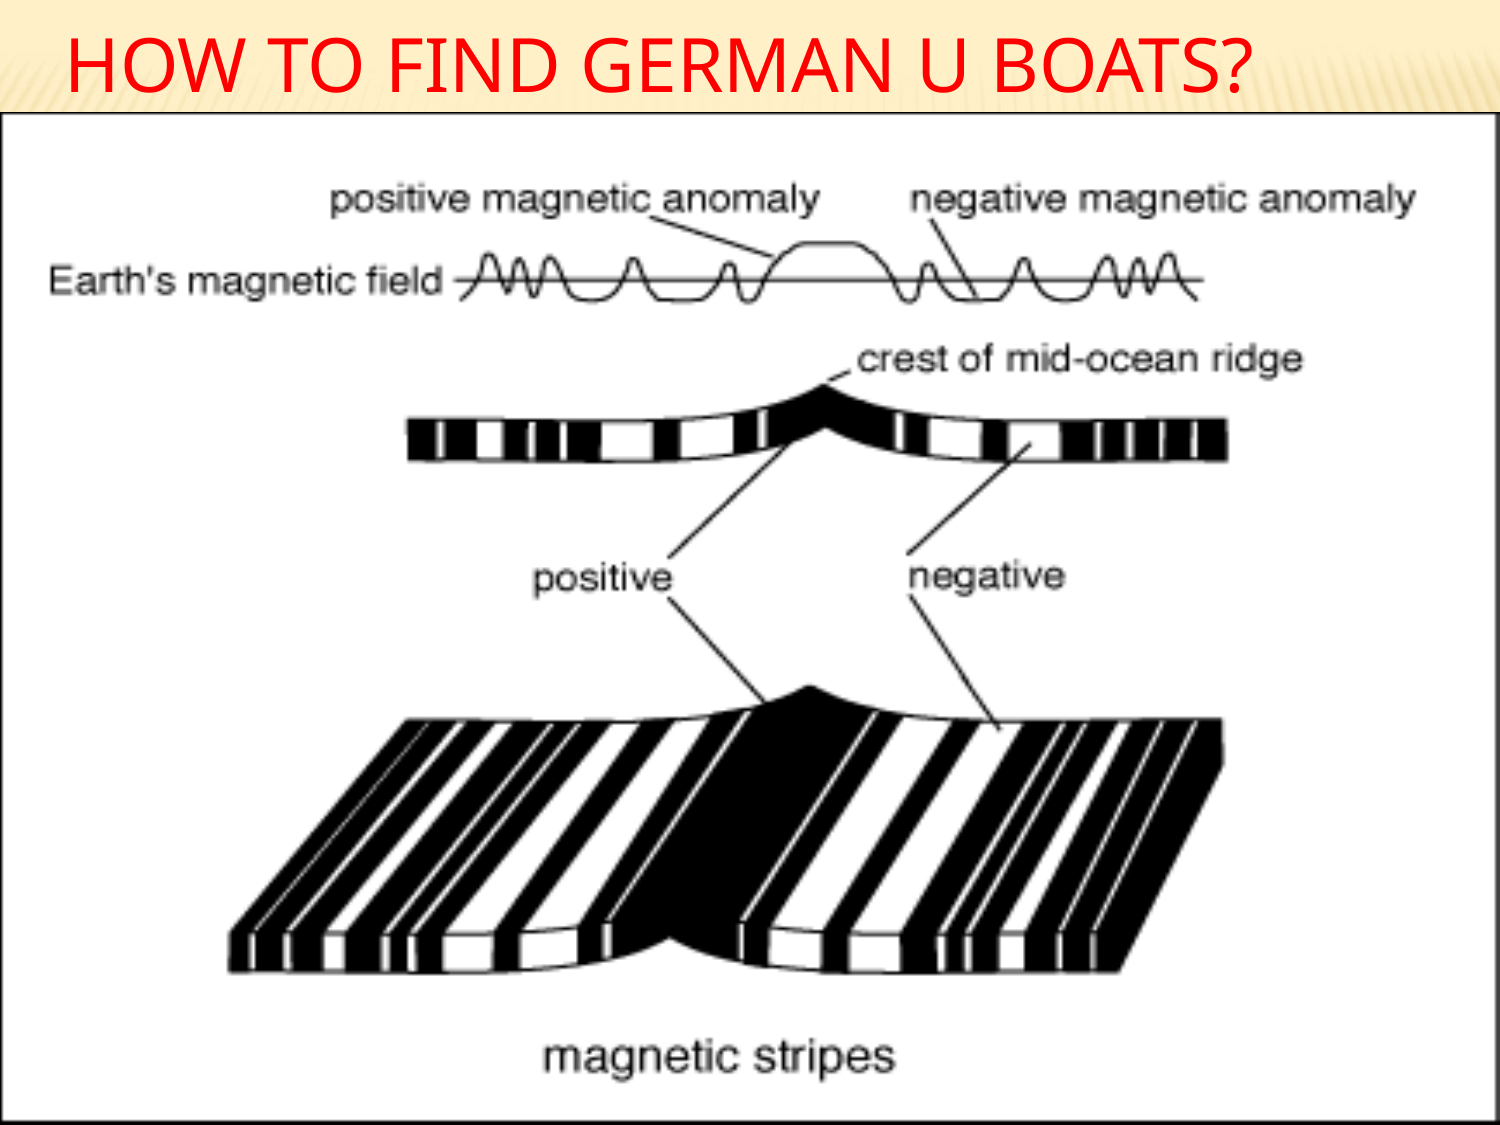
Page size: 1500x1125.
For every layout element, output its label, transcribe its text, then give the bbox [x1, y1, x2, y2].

title How to find German U Boats? [50, 0, 1475, 110]
picture [0, 112, 1500, 1125]
